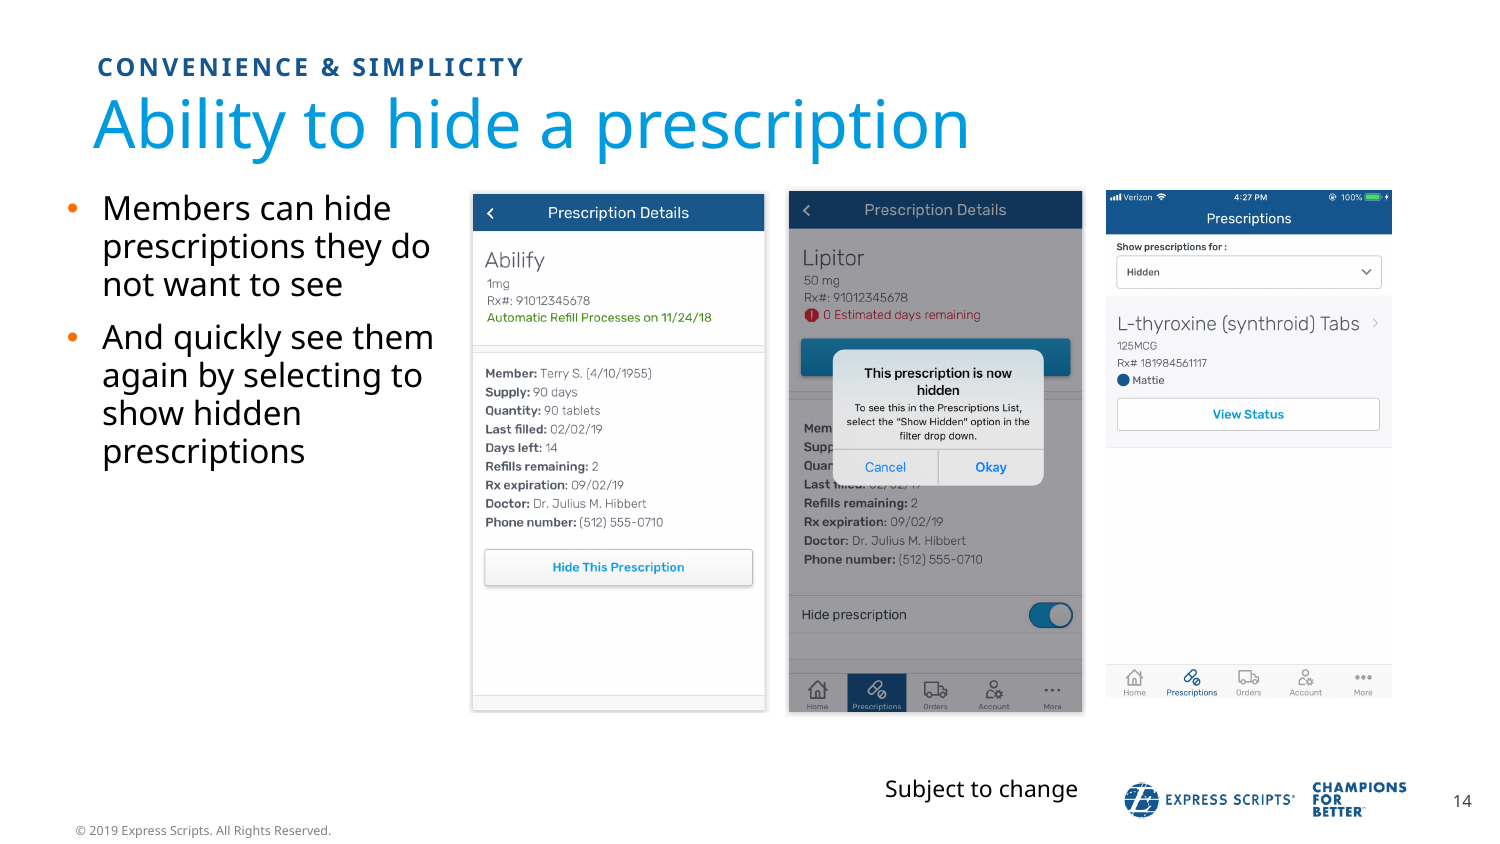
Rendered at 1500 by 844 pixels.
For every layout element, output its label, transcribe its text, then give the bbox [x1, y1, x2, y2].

title Ability to hide a prescription [93, 94, 1407, 250]
text_box Members can hide prescriptions they do not want to see And quickly see them again by selecting to show hidden prescriptions [52, 182, 451, 746]
text_box Subject to change [870, 767, 1094, 810]
picture [784, 186, 1086, 717]
picture [1105, 190, 1392, 698]
picture [1114, 771, 1417, 828]
picture [468, 190, 770, 713]
list Convenience & simplicity [97, 49, 1407, 94]
